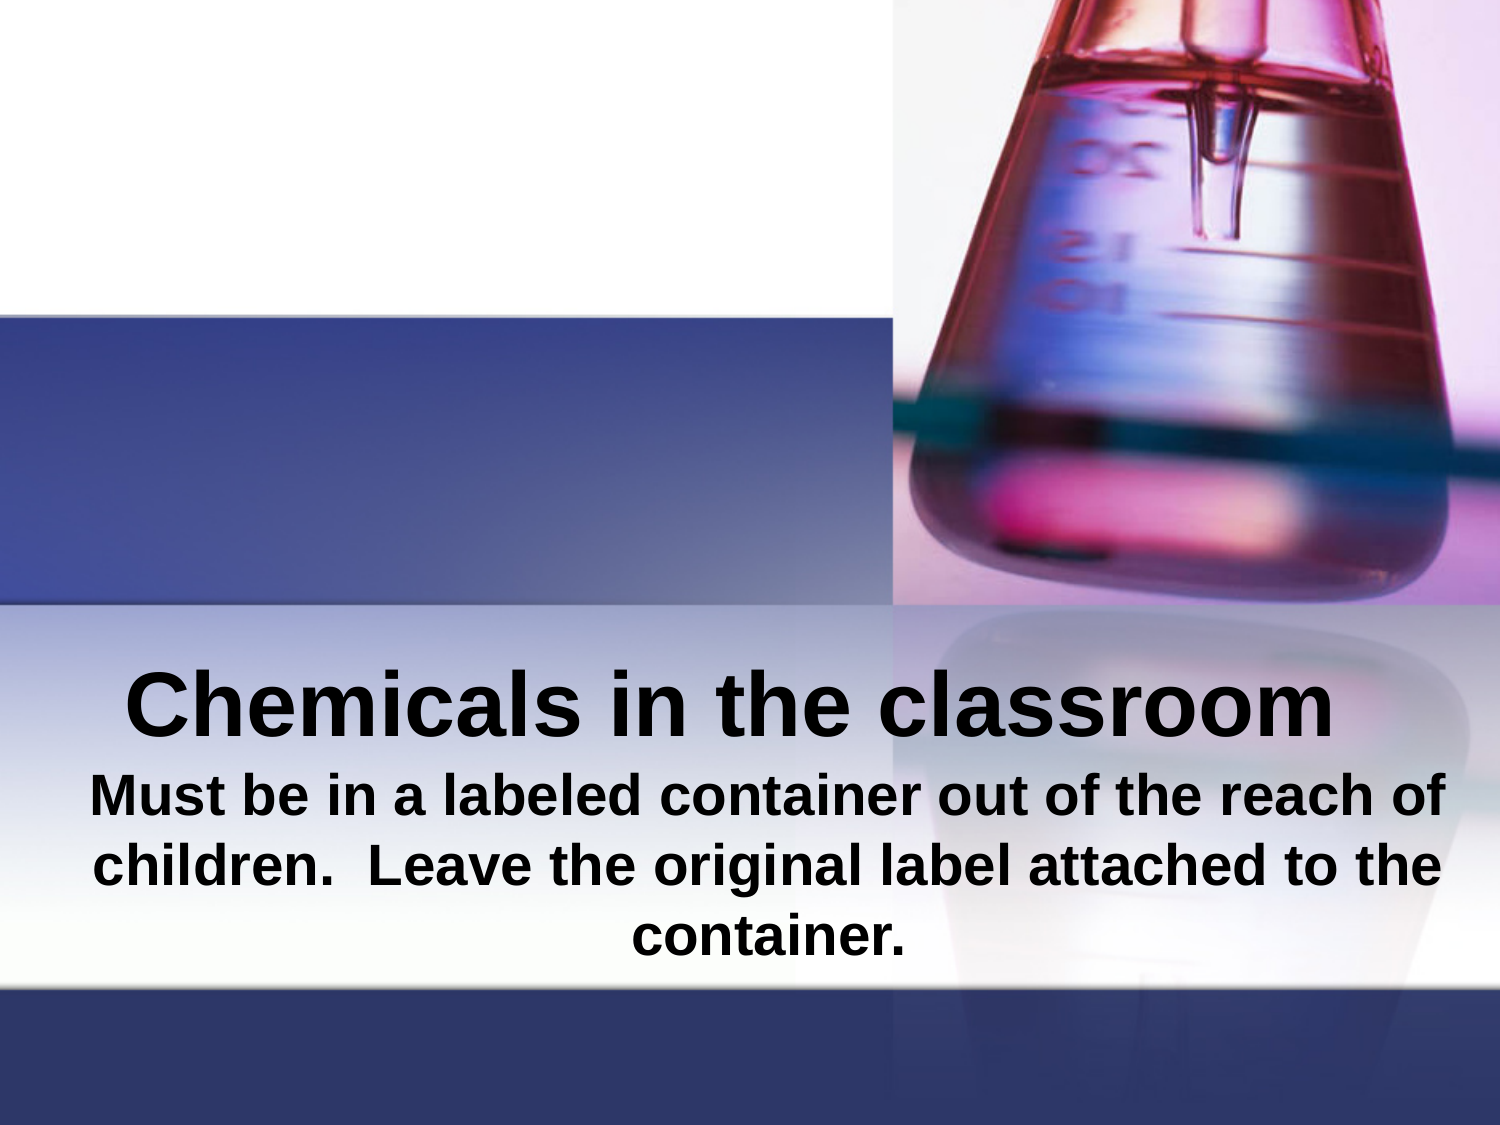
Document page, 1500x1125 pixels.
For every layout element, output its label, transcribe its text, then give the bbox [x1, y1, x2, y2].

subtitle Must be in a labeled container out of the reach of children. Leave the original label attached to the container. [37, 750, 1500, 975]
title Chemicals in the classroom [37, 637, 1425, 750]
picture [0, 0, 1500, 1125]
